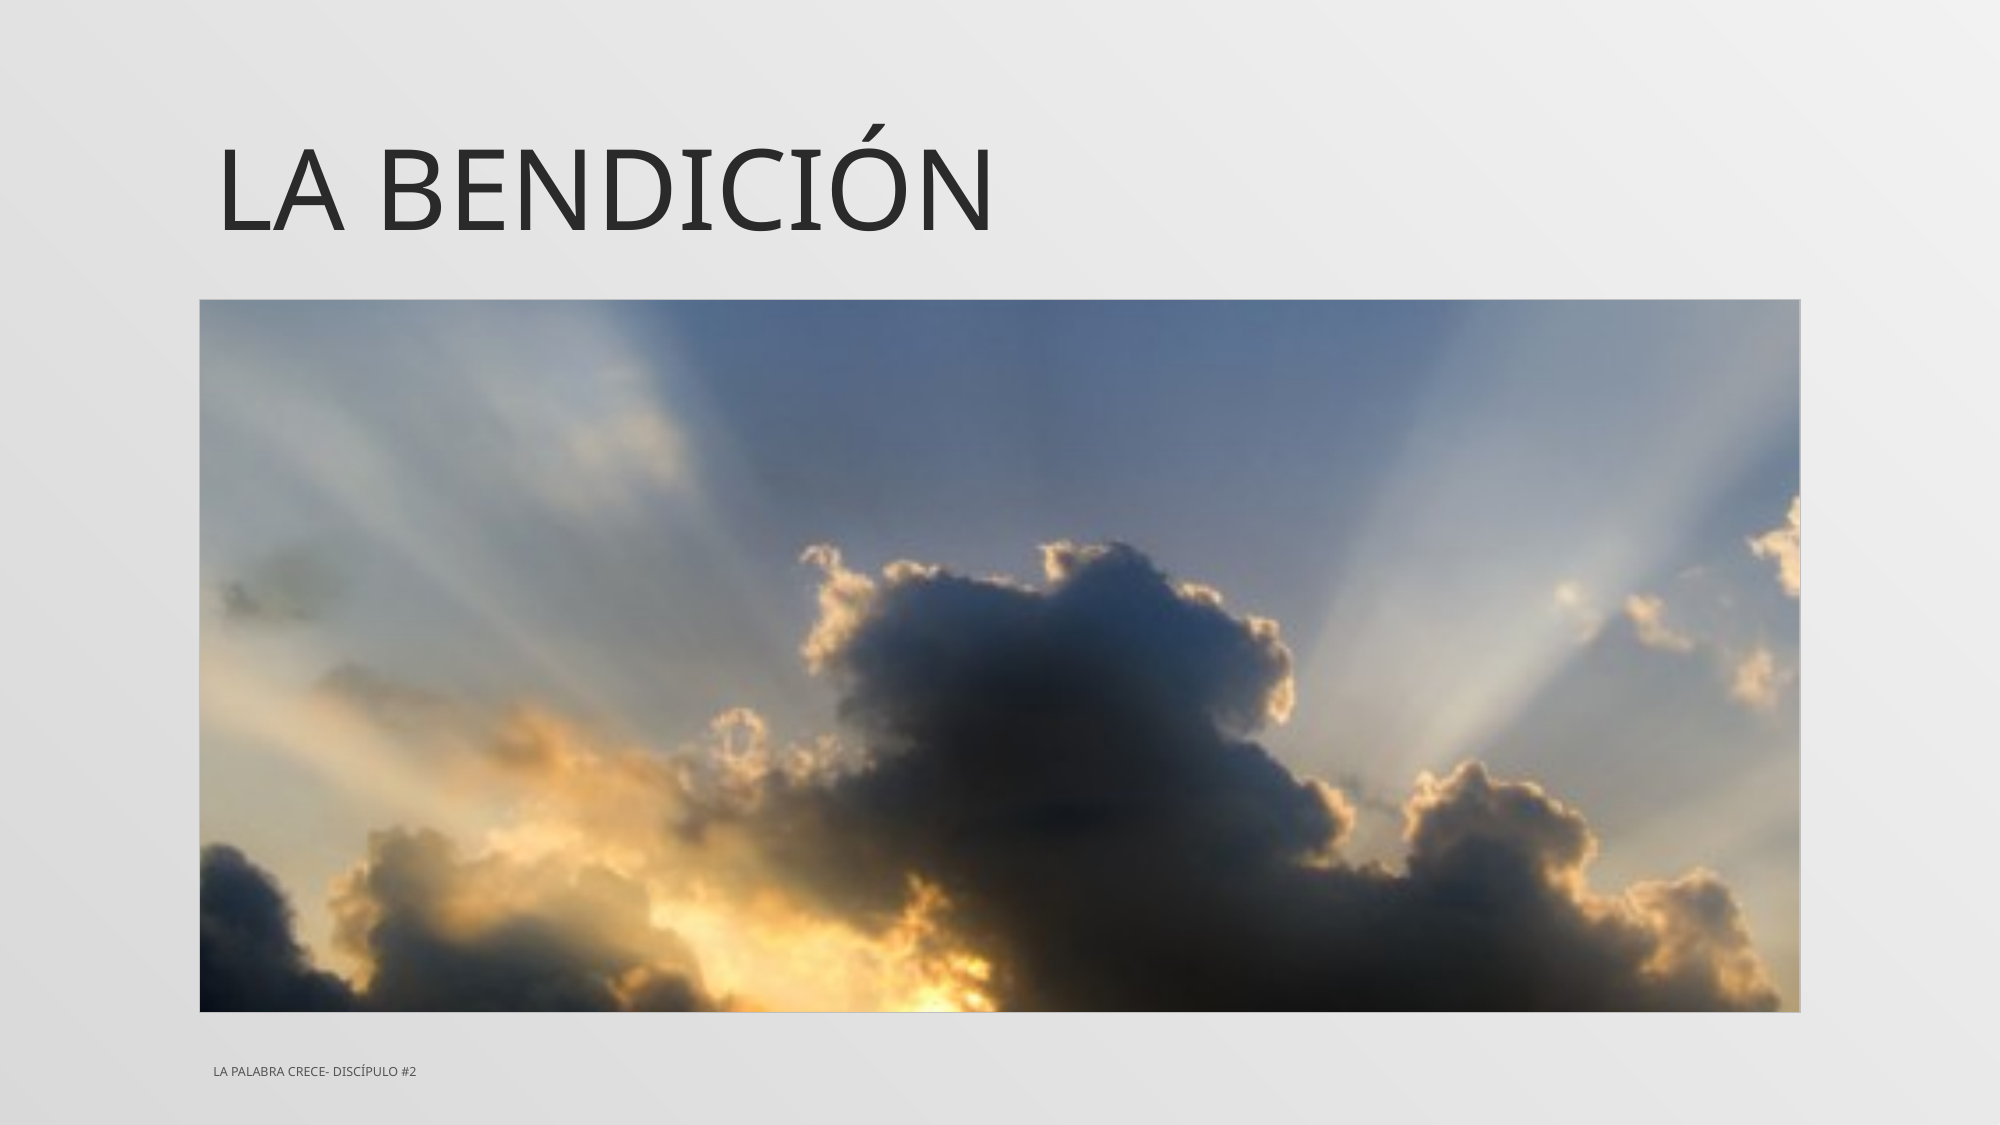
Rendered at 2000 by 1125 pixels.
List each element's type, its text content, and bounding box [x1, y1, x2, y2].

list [199, 299, 1800, 1013]
title La bendición [199, 45, 1800, 263]
footer La Palabra Crece- Discípulo #2 [198, 1057, 1288, 1088]
